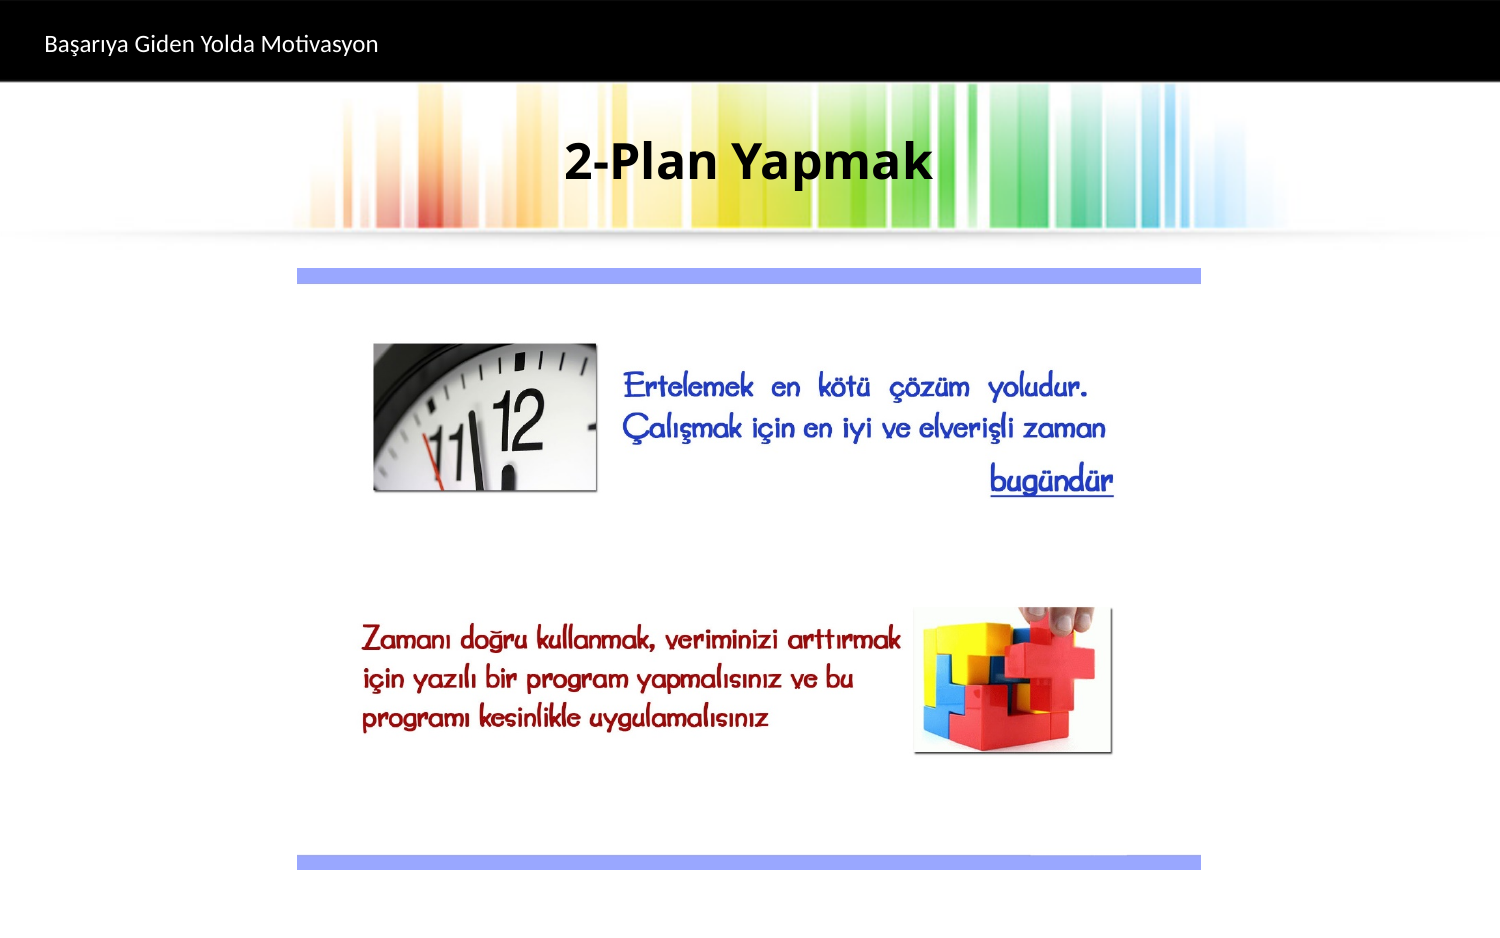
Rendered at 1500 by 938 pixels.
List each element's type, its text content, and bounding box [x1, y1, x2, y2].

title 2-Plan Yapmak [111, 122, 1387, 193]
list Başarıya Giden Yolda Motivasyon [29, 19, 1010, 68]
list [297, 268, 1201, 871]
picture [0, 0, 1500, 938]
